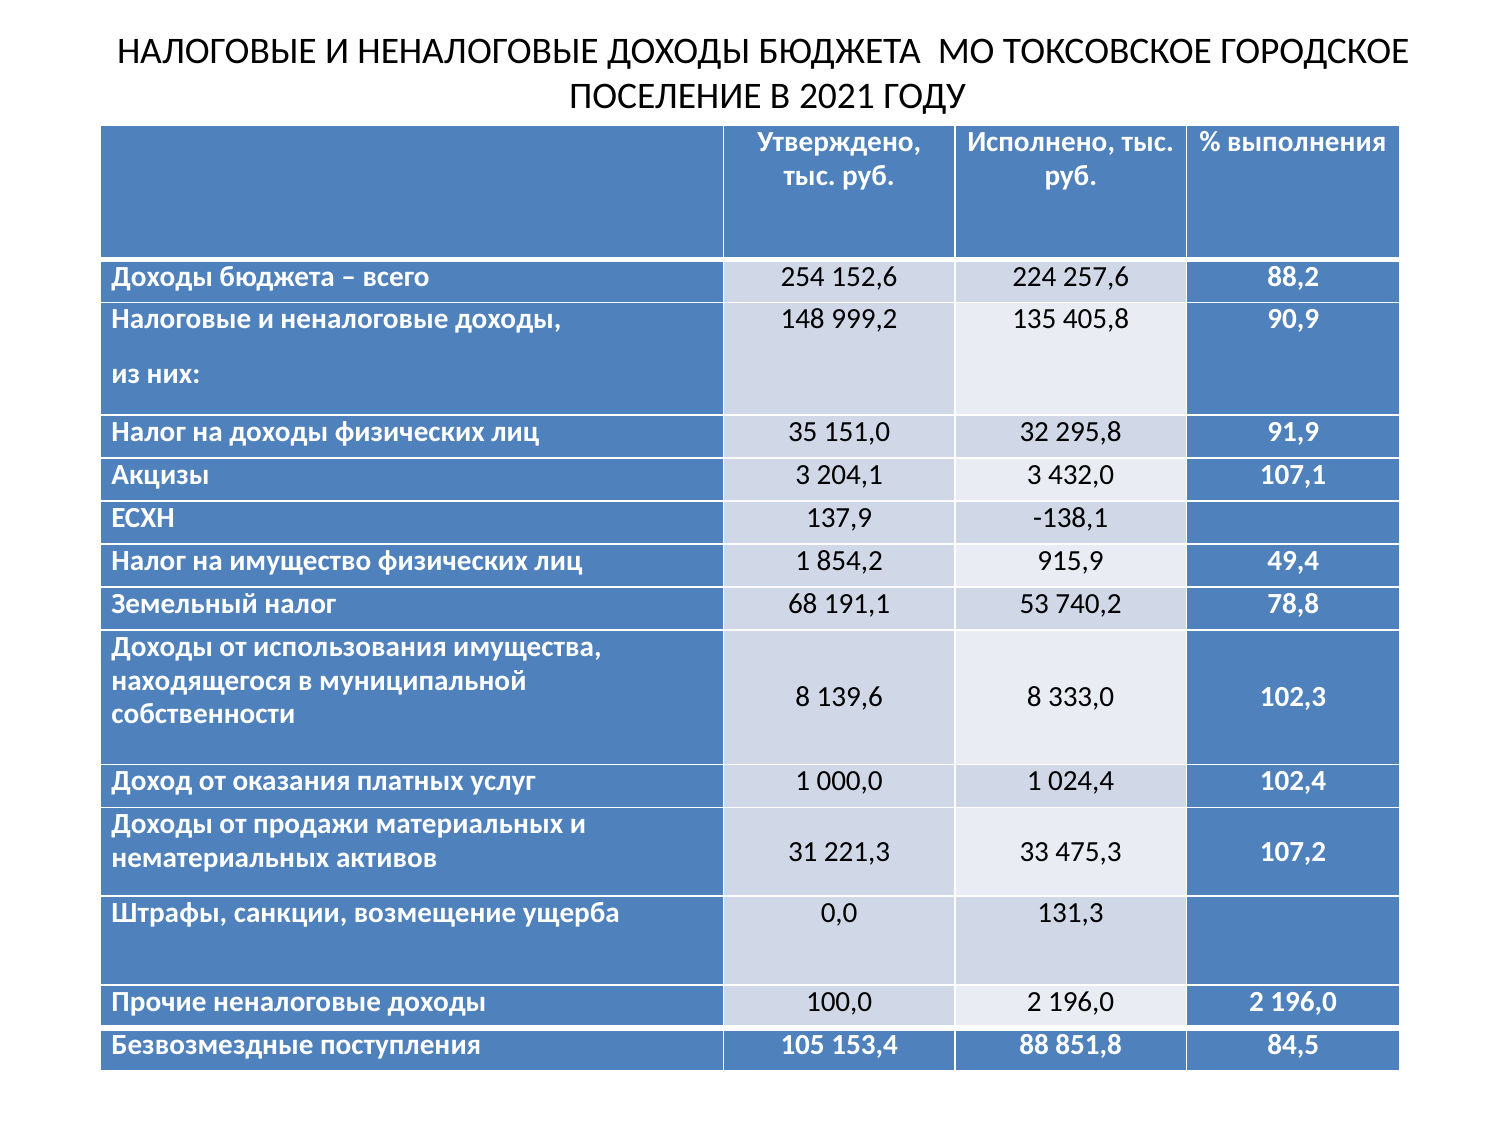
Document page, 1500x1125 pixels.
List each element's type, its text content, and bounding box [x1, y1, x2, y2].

table_cell Штрафы, санкции, возмещение ущерба [101, 897, 723, 984]
table_cell 31 221,3 [724, 808, 954, 895]
table_cell 2 196,0 [1187, 986, 1399, 1025]
table_cell 84,5 [1187, 1031, 1399, 1070]
table_cell 107,1 [1187, 459, 1399, 500]
table_cell 2 196,0 [956, 986, 1186, 1025]
table_cell 88 851,8 [956, 1031, 1186, 1070]
table_cell Акцизы [101, 459, 723, 500]
table_cell 91,9 [1187, 416, 1399, 457]
table_cell 254 152,6 [724, 262, 954, 302]
table_cell 102,3 [1187, 631, 1399, 764]
table_cell 3 432,0 [956, 459, 1186, 500]
table_cell Налог на имущество физических лиц [101, 545, 723, 586]
table_cell Земельный налог [101, 588, 723, 629]
table_cell 1 000,0 [724, 765, 954, 807]
table_cell Налог на доходы физических лиц [101, 416, 723, 457]
table_cell 8 333,0 [956, 631, 1186, 764]
table_cell 224 257,6 [956, 262, 1186, 302]
table_cell 68 191,1 [724, 588, 954, 629]
table_header [101, 126, 723, 257]
table_cell Безвозмездные поступления [101, 1031, 723, 1070]
table_cell ЕСХН [101, 502, 723, 543]
table_cell 33 475,3 [956, 808, 1186, 895]
table_cell 100,0 [724, 986, 954, 1025]
table_cell Прочие неналоговые доходы [101, 986, 723, 1025]
table_cell 32 295,8 [956, 416, 1186, 457]
table_cell Доходы от использования имущества, находящегося в муниципальной собственности [101, 631, 723, 764]
table_cell 148 999,2 [724, 303, 954, 414]
table_cell [1187, 897, 1399, 984]
table_cell 1 854,2 [724, 545, 954, 586]
table_header Исполнено, тыс. руб. [956, 126, 1186, 257]
table_cell 105 153,4 [724, 1031, 954, 1070]
text_box НАЛОГОВЫЕ И НЕНАЛОГОВЫЕ ДОХОДЫ БЮДЖЕТА МО ТОКСОВСКОЕ ГОРОДСКОЕ ПОСЕЛЕНИЕ В 2021 ГОДУ [100, 19, 1436, 124]
table_cell 8 139,6 [724, 631, 954, 764]
table_cell Налоговые и неналоговые доходы, из них: [101, 303, 723, 414]
table_cell [1187, 502, 1399, 543]
table_cell 102,4 [1187, 765, 1399, 807]
table_cell 131,3 [956, 897, 1186, 984]
table_cell 88,2 [1187, 262, 1399, 302]
table_cell 107,2 [1187, 808, 1399, 895]
table_cell 49,4 [1187, 545, 1399, 586]
table_header Утверждено, тыс. руб. [724, 126, 954, 257]
table_cell 3 204,1 [724, 459, 954, 500]
table_cell 135 405,8 [956, 303, 1186, 414]
table_cell Доходы от продажи материальных и нематериальных активов [101, 808, 723, 895]
table_cell 915,9 [956, 545, 1186, 586]
table_cell 0,0 [724, 897, 954, 984]
table_cell 35 151,0 [724, 416, 954, 457]
table_cell 90,9 [1187, 303, 1399, 414]
table_cell 137,9 [724, 502, 954, 543]
table_header % выполнения [1187, 126, 1399, 257]
table_cell 78,8 [1187, 588, 1399, 629]
table_cell Доход от оказания платных услуг [101, 765, 723, 807]
table_cell -138,1 [956, 502, 1186, 543]
table_cell Доходы бюджета – всего [101, 262, 723, 302]
table_cell 1 024,4 [956, 765, 1186, 807]
table_cell 53 740,2 [956, 588, 1186, 629]
